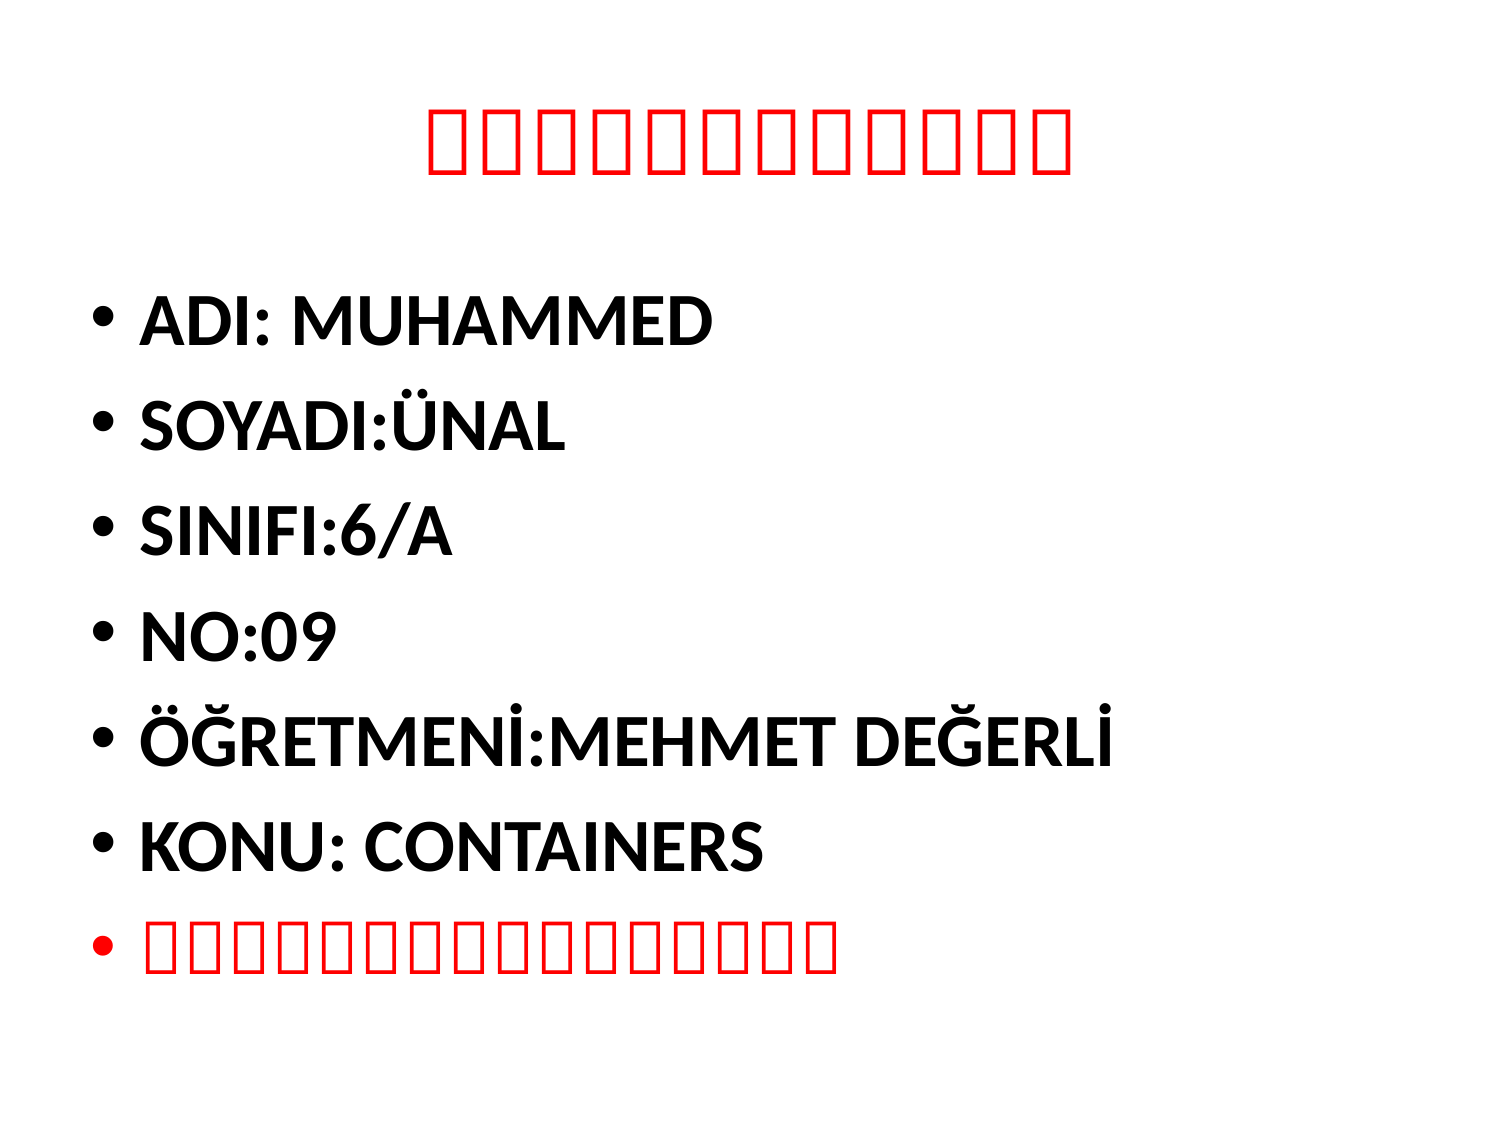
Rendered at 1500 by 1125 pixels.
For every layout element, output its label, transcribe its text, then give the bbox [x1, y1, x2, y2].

list ADI: MUHAMMED SOYADI:ÜNAL SINIFI:6/A NO:09 ÖĞRETMENİ:MEHMET DEĞERLİ KONU: CONTAINERS  [75, 262, 1425, 1005]
title  [75, 45, 1425, 233]
